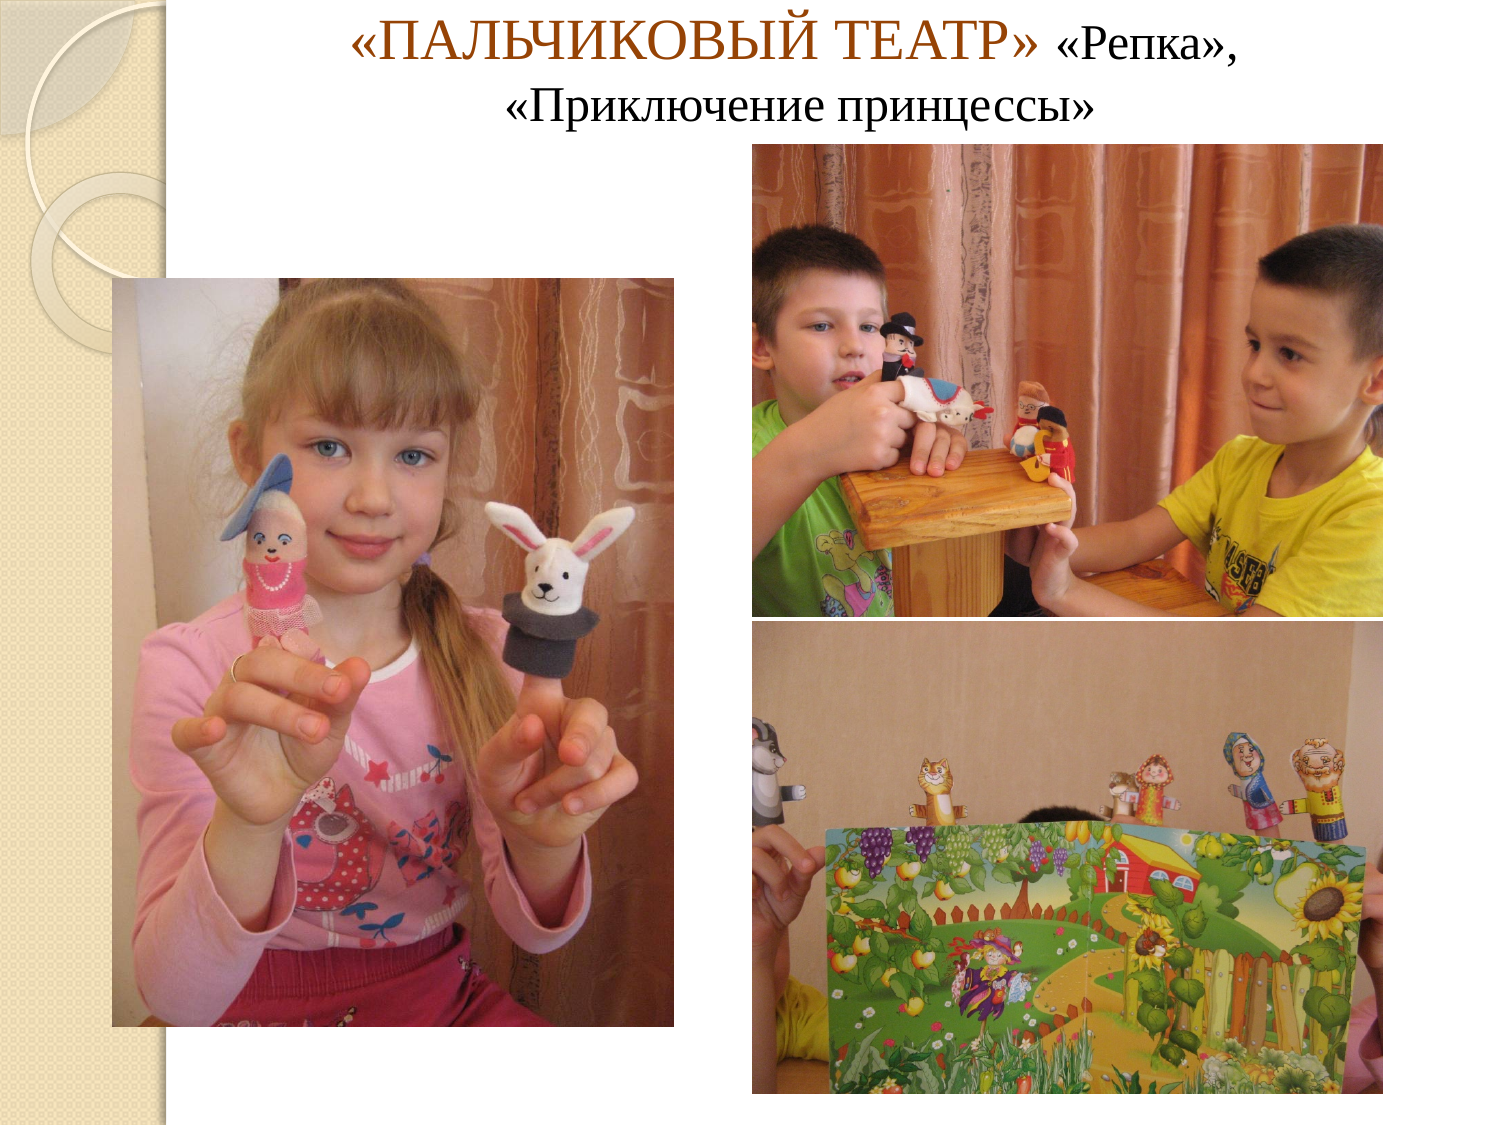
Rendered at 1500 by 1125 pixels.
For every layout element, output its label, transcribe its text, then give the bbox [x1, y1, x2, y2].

picture [752, 144, 1383, 617]
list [111, 278, 674, 1028]
picture [752, 621, 1383, 1095]
title «ПАЛЬЧИКОВЫЙ ТЕАТР» «Репка», «Приключение принцессы» [135, 0, 1466, 197]
